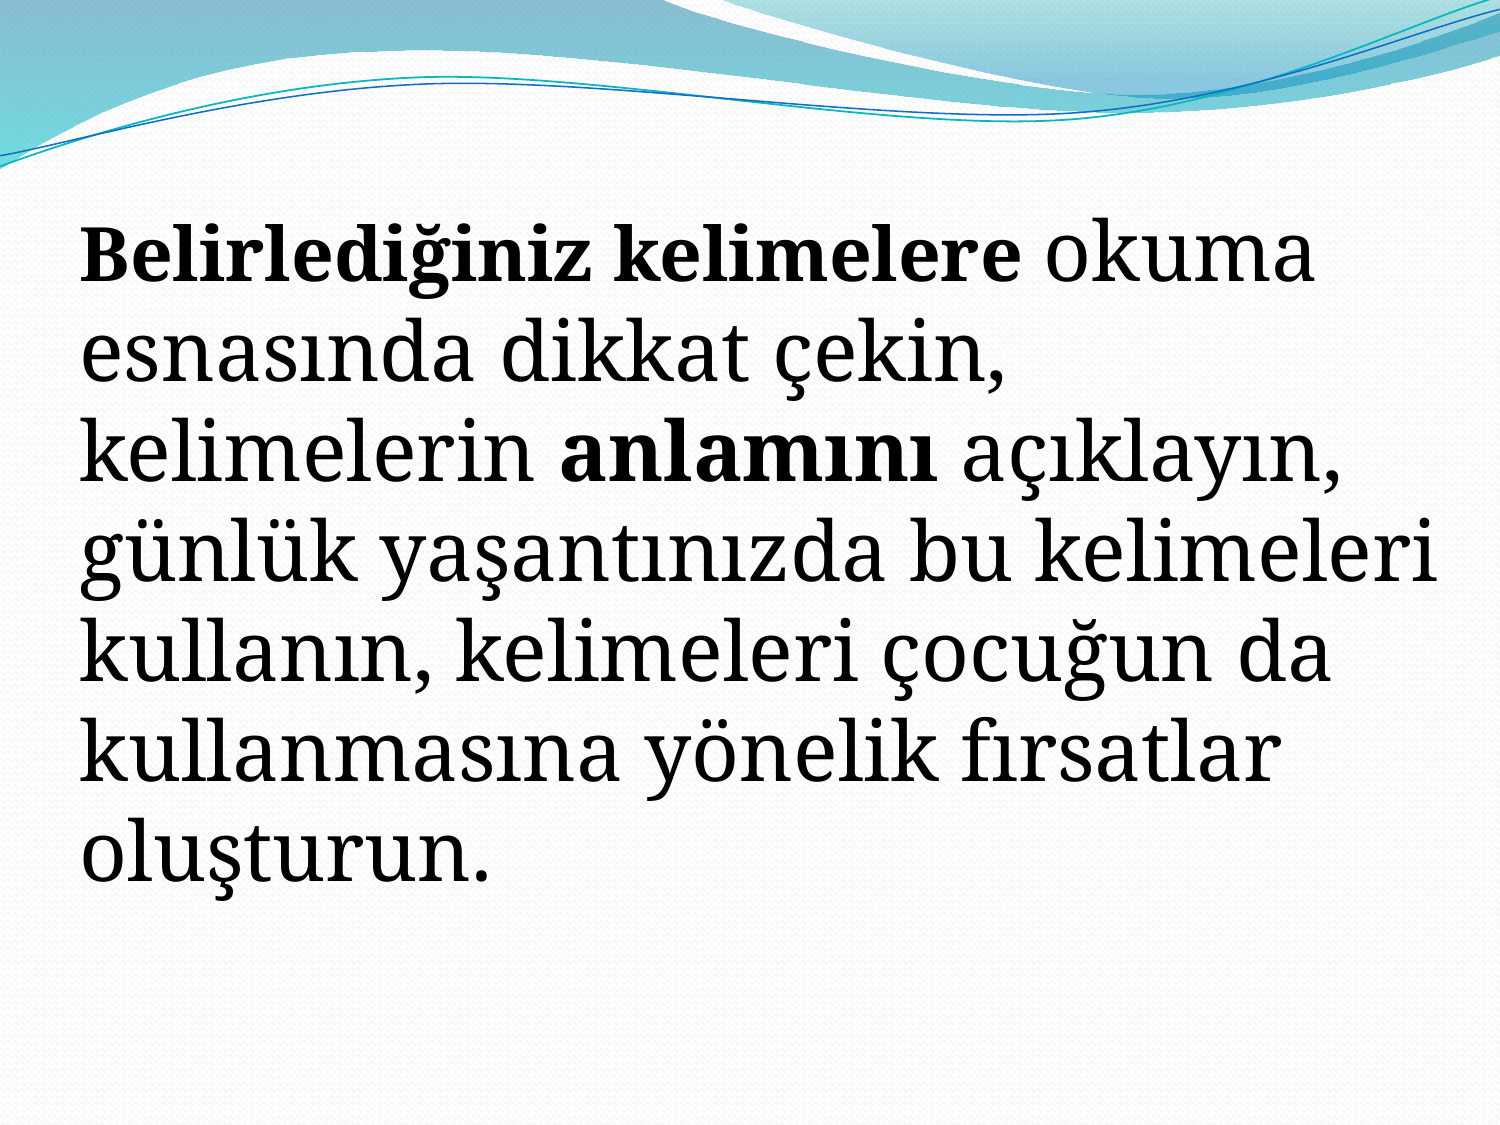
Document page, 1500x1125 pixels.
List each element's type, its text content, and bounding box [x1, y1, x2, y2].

text_box Belirlediğiniz kelimelere okuma esnasında dikkat çekin, kelimelerin anlamını açıklayın, günlük yaşantınızda bu kelimeleri kullanın, kelimeleri çocuğun da kullanmasına yönelik fırsatlar oluşturun. [64, 190, 1500, 905]
